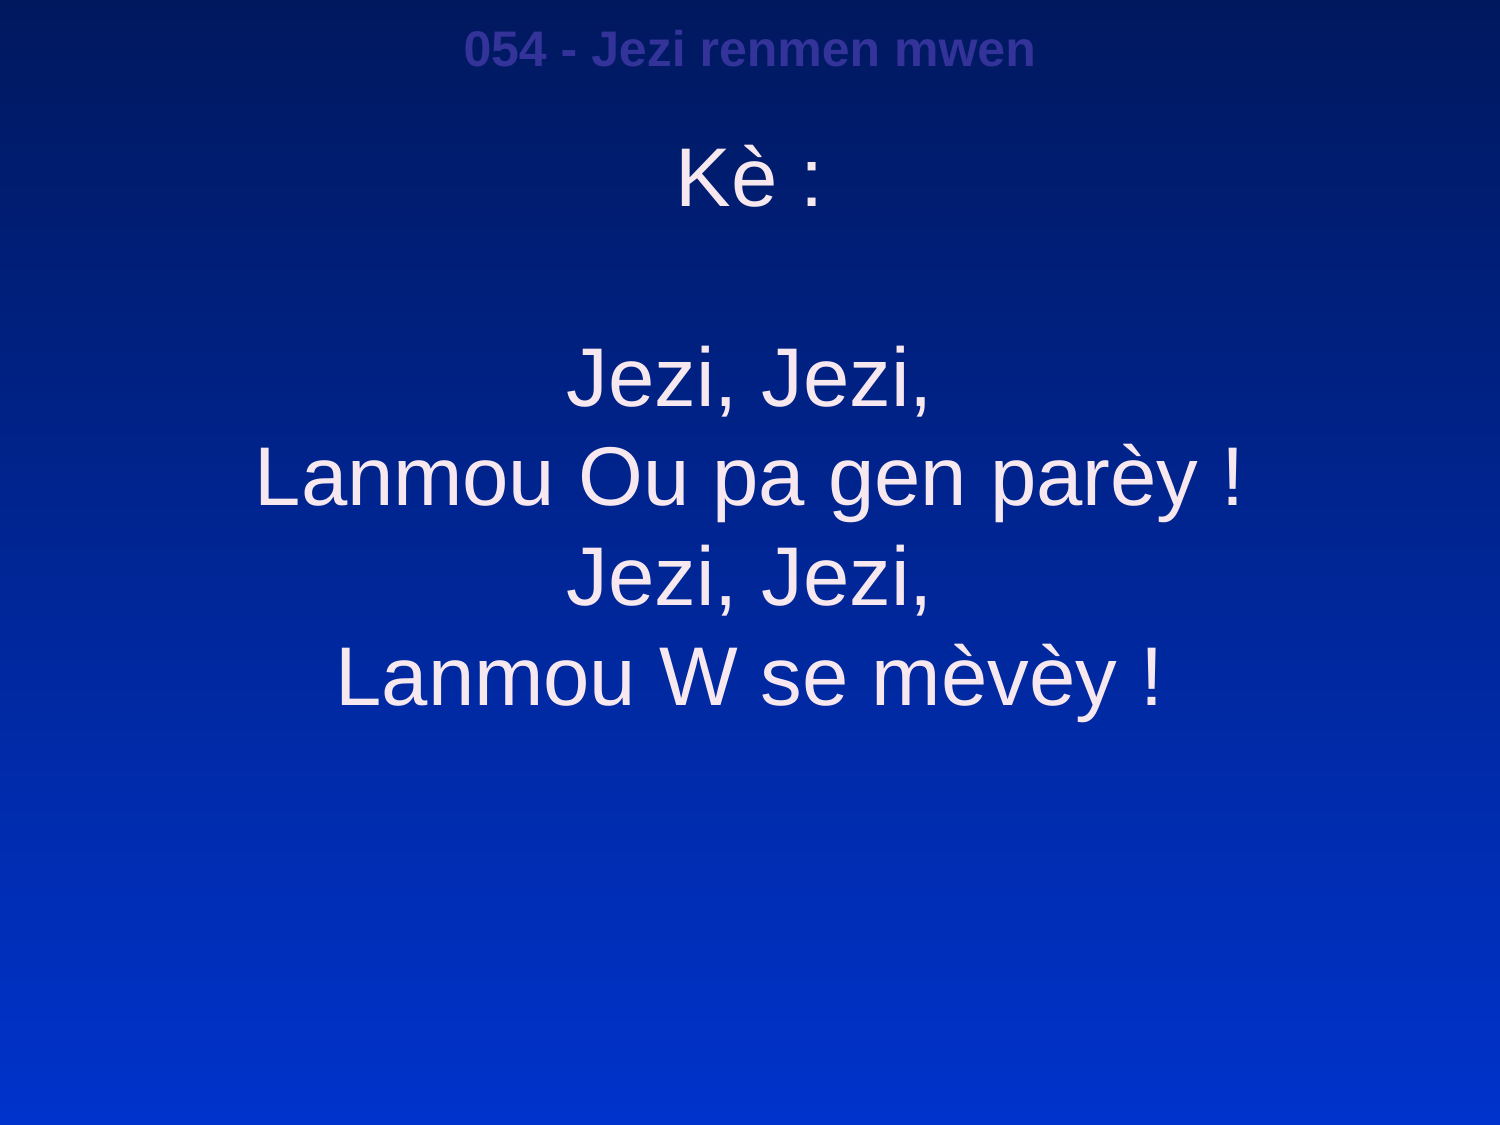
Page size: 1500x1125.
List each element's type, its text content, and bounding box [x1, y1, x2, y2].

text_box 054 - Jezi renmen mwen [0, 9, 1500, 79]
text_box Kè : Jezi, Jezi, Lanmou Ou pa gen parèy ! Jezi, Jezi, Lanmou W se mèvèy ! [79, 115, 1421, 730]
